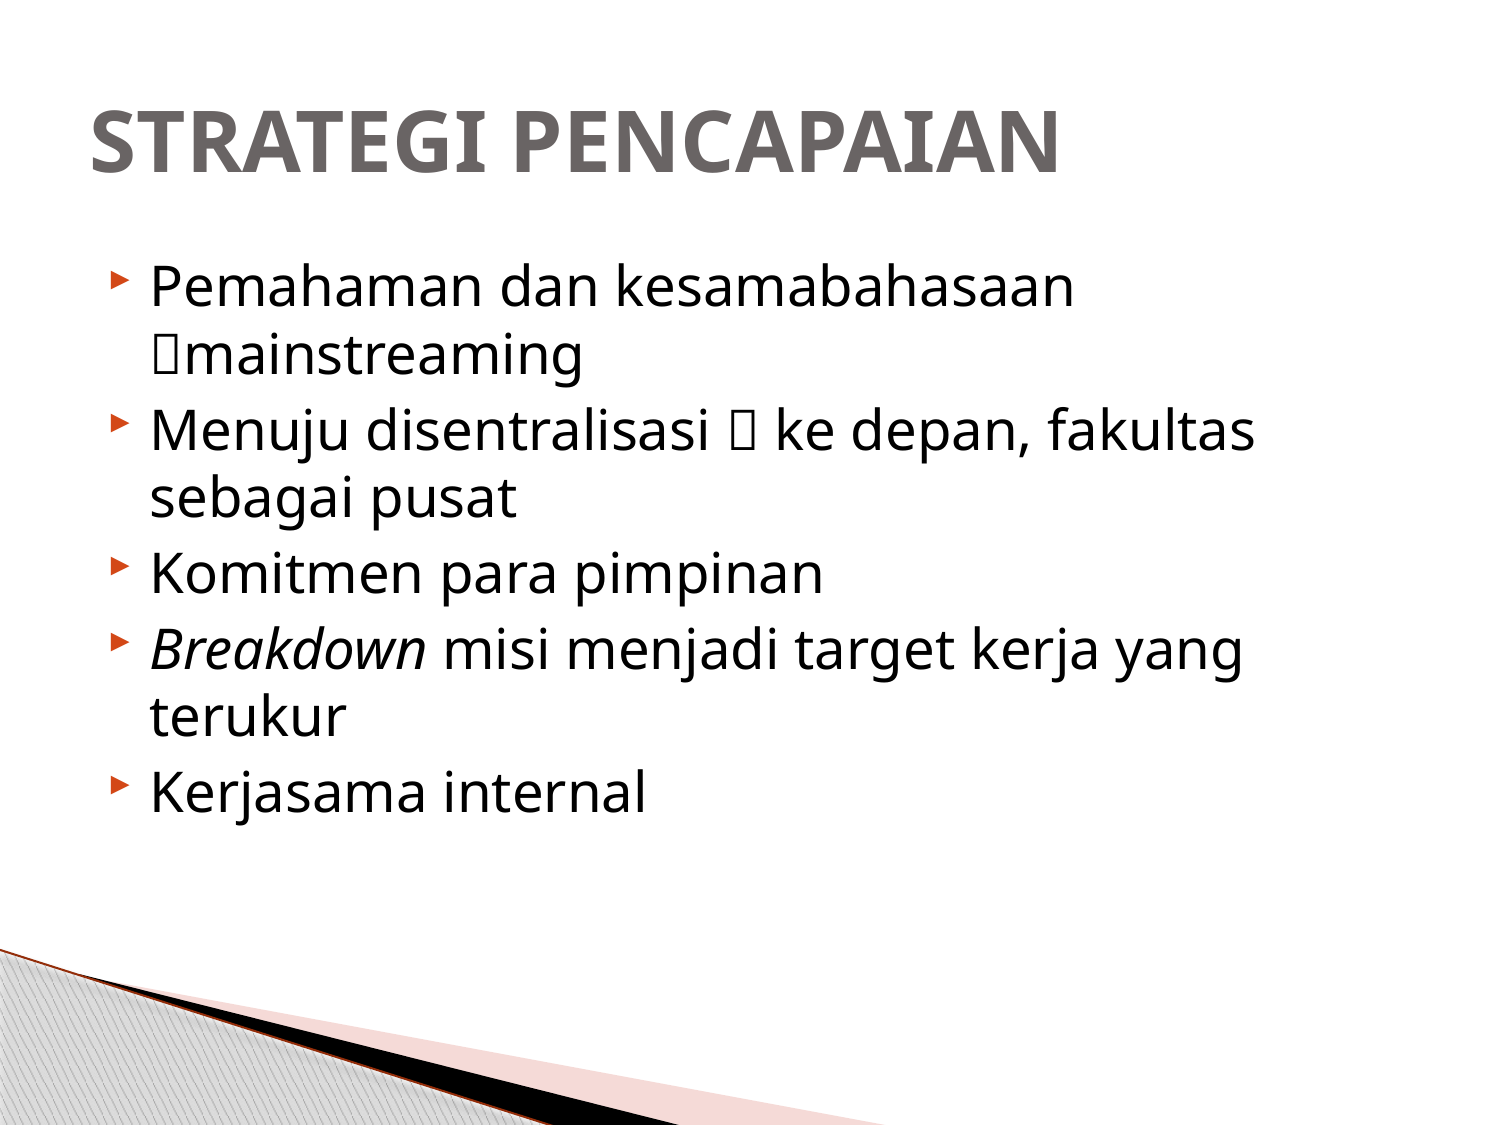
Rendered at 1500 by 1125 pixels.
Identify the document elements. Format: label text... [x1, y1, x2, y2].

list Pemahaman dan kesamabahasaan mainstreaming Menuju disentralisasi  ke depan, fakultas sebagai pusat Komitmen para pimpinan Breakdown misi menjadi target kerja yang terukur Kerjasama internal [75, 243, 1425, 986]
title STRATEGI PENCAPAIAN [75, 45, 1425, 233]
